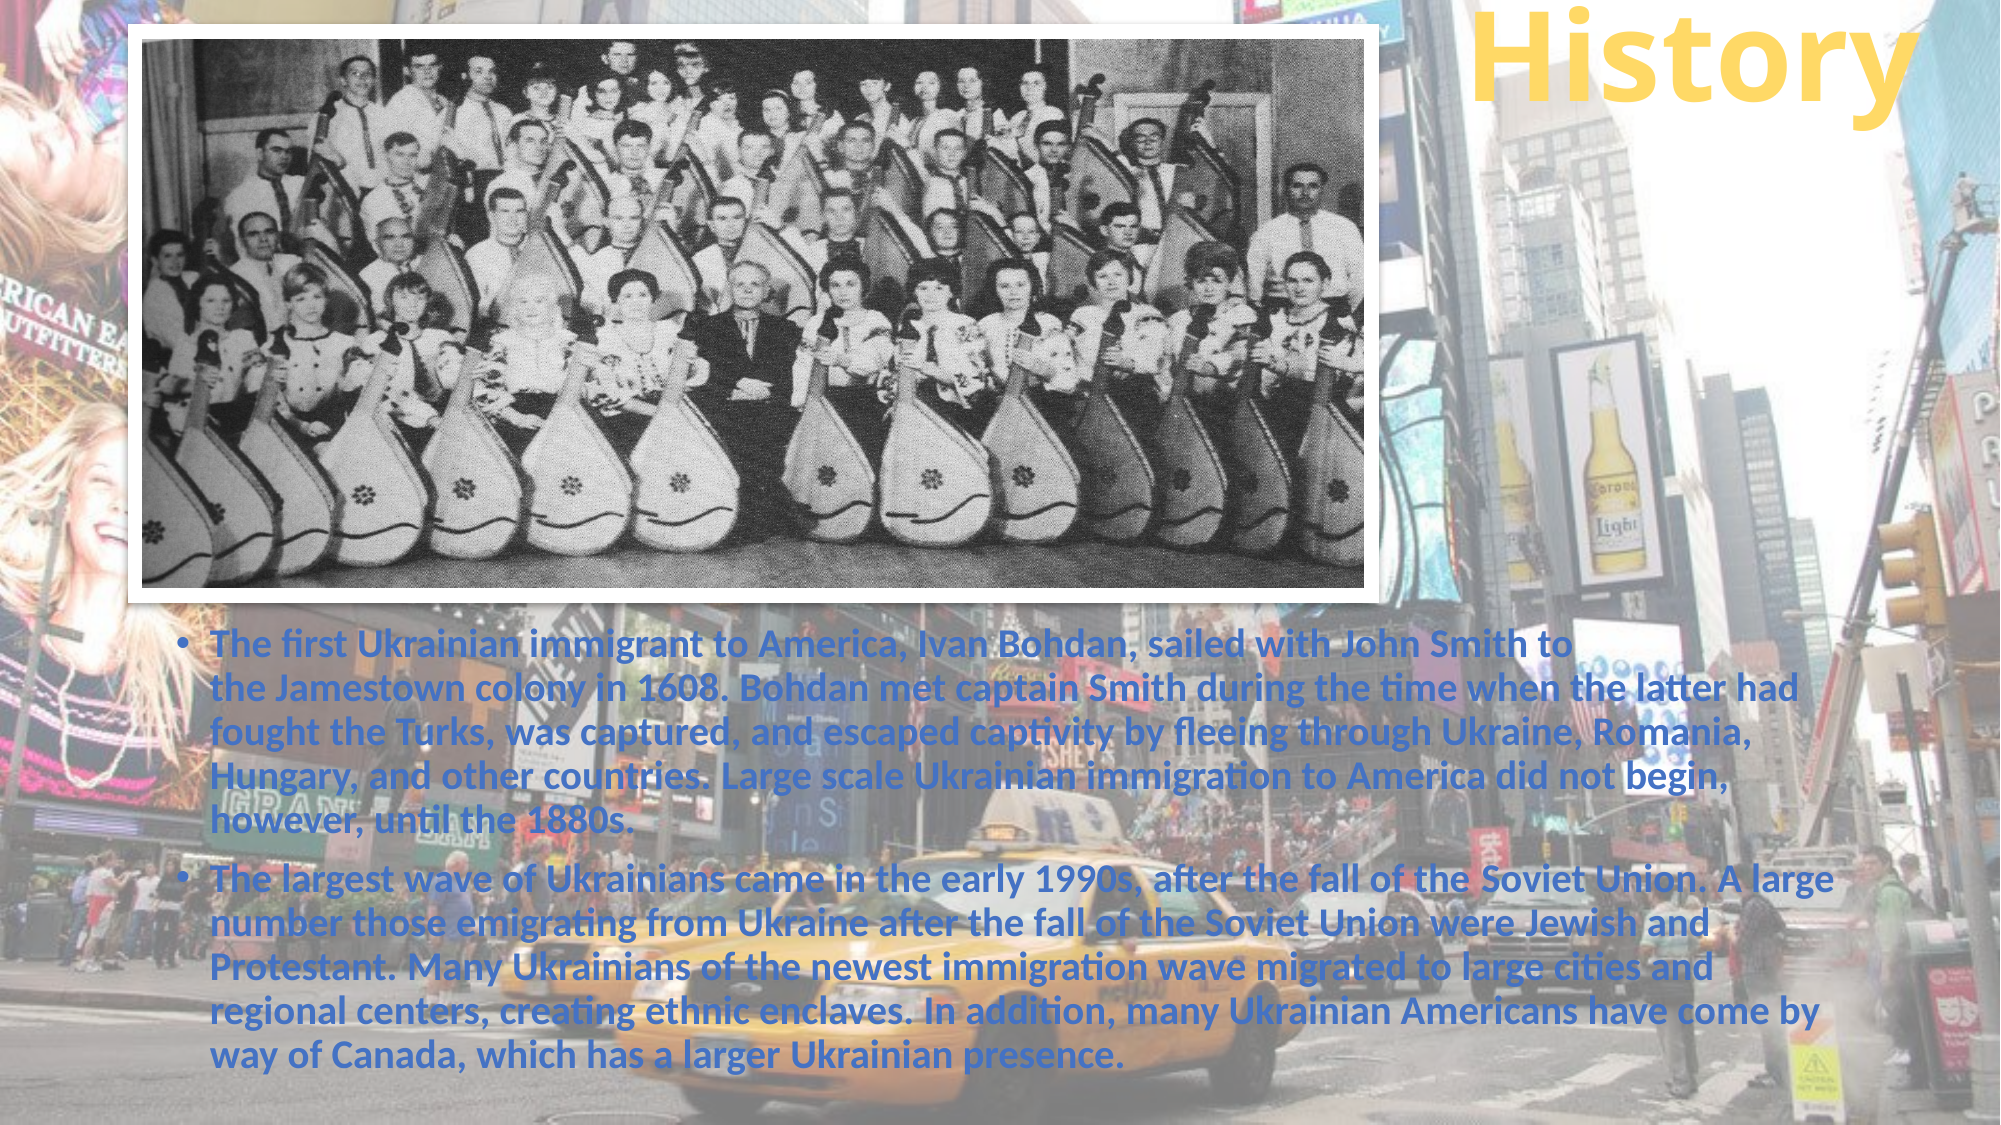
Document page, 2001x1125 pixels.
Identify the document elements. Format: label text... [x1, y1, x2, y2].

title History [210, 0, 1936, 123]
list The first Ukrainian immigrant to America, Ivan Bohdan, sailed with John Smith to the Jamestown colony in 1608. Bohdan met captain Smith during the time when the latter had fought the Turks, was captured, and escaped captivity by fleeing through Ukraine, Romania, Hungary, and other countries. Large scale Ukrainian immigration to America did not begin, however, until the 1880s. The largest wave of Ukrainians came in the early 1990s, after the fall of the Soviet Union. A large number those emigrating from Ukraine after the fall of the Soviet Union were Jewish and Protestant. Many Ukrainians of the newest immigration wave migrated to large cities and regional centers, creating ethnic enclaves. In addition, many Ukrainian Americans have come by way of Canada, which has a larger Ukrainian presence. [160, 614, 1863, 1088]
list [142, 38, 1364, 589]
